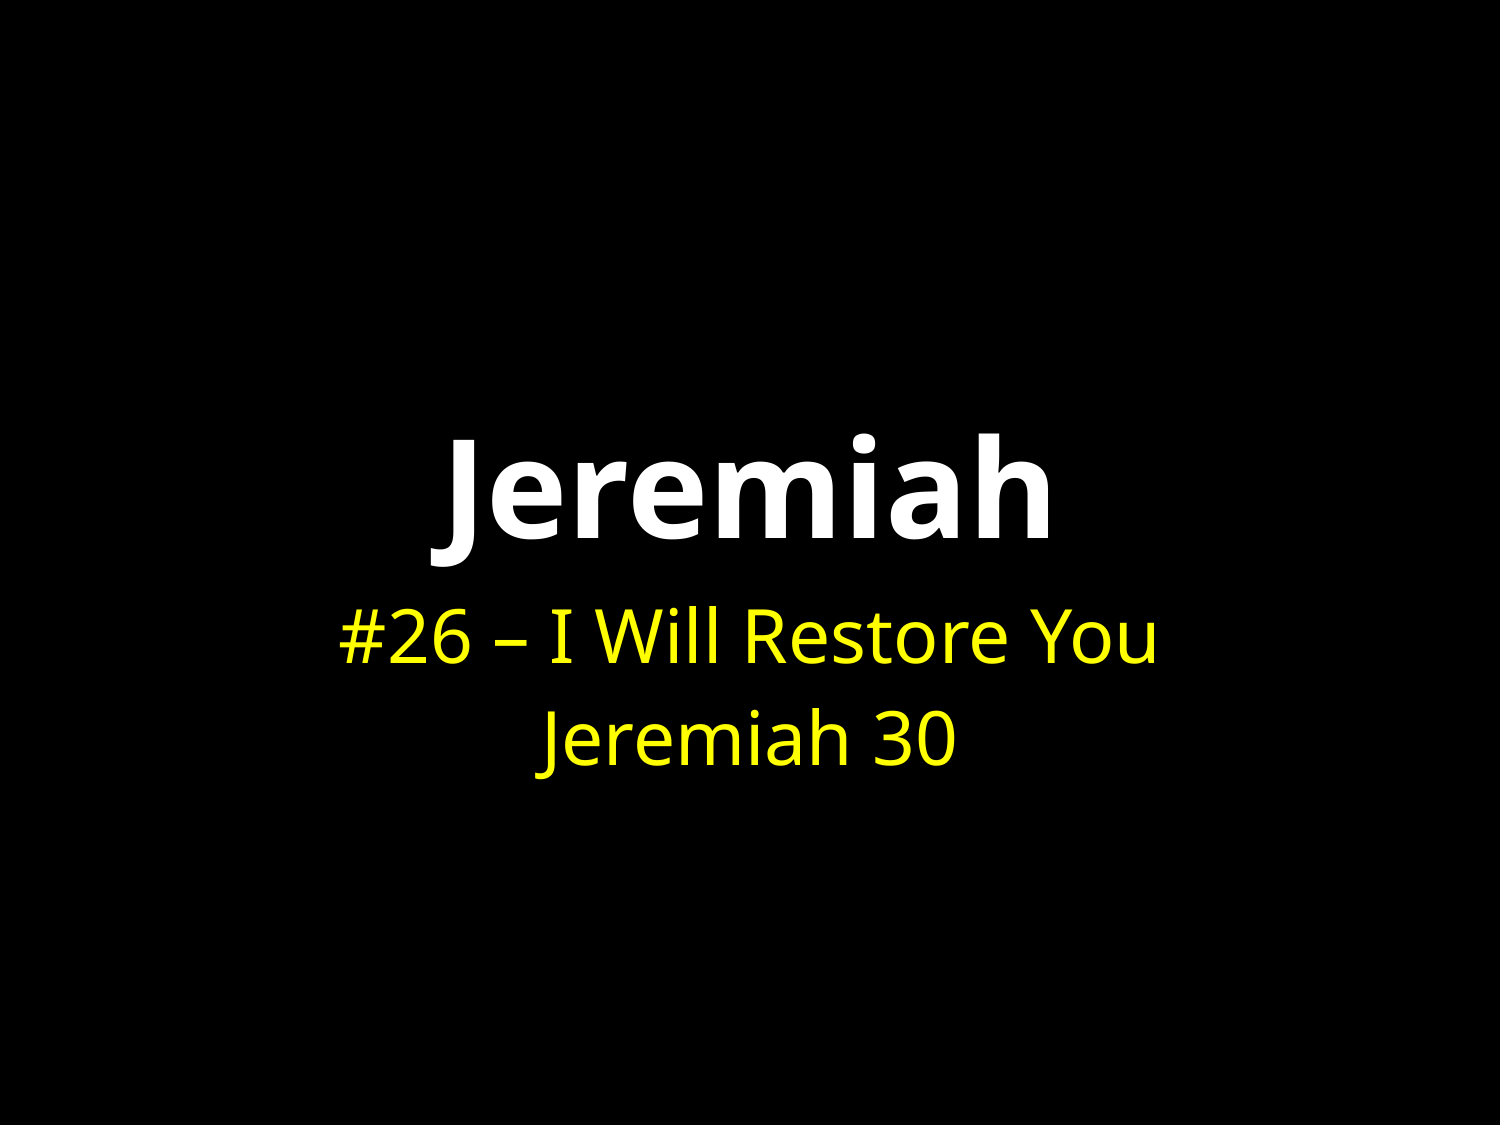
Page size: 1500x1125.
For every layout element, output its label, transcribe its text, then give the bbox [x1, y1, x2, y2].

subtitle #26 – I Will Restore You Jeremiah 30 [125, 590, 1375, 863]
title Jeremiah [112, 184, 1388, 576]
